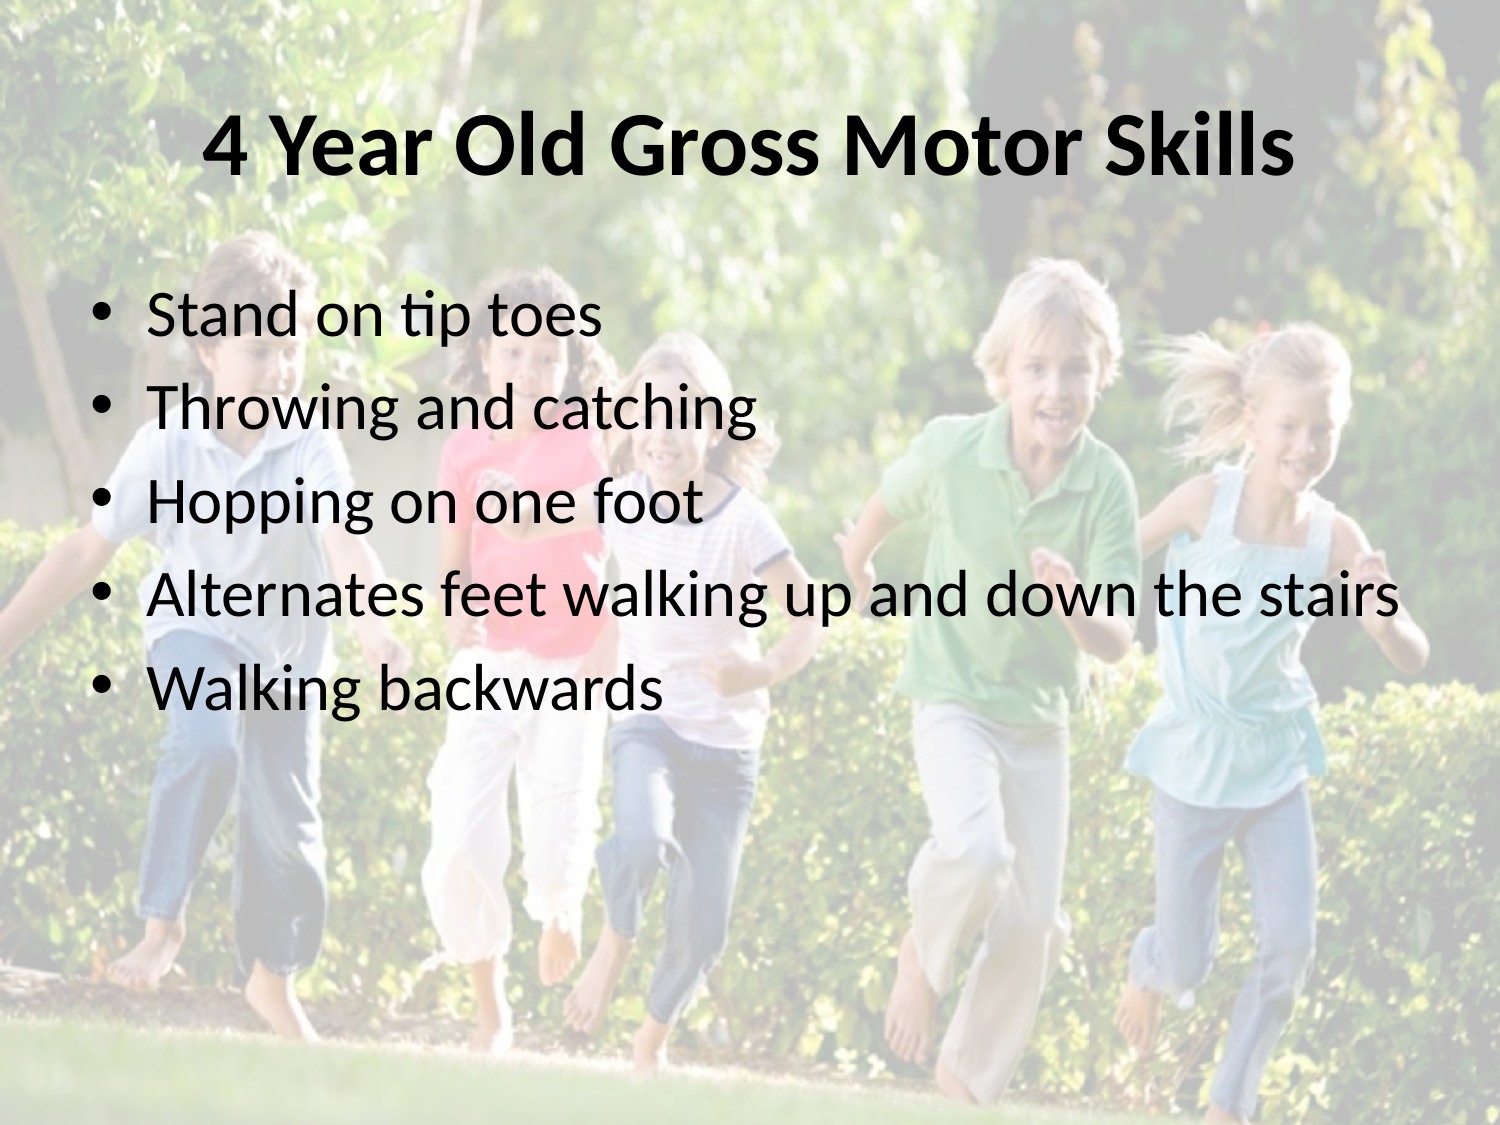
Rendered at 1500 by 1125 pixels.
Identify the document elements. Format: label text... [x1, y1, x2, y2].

title 4 Year Old Gross Motor Skills [75, 45, 1425, 233]
list Stand on tip toes Throwing and catching Hopping on one foot Alternates feet walking up and down the stairs Walking backwards [75, 262, 1425, 1005]
